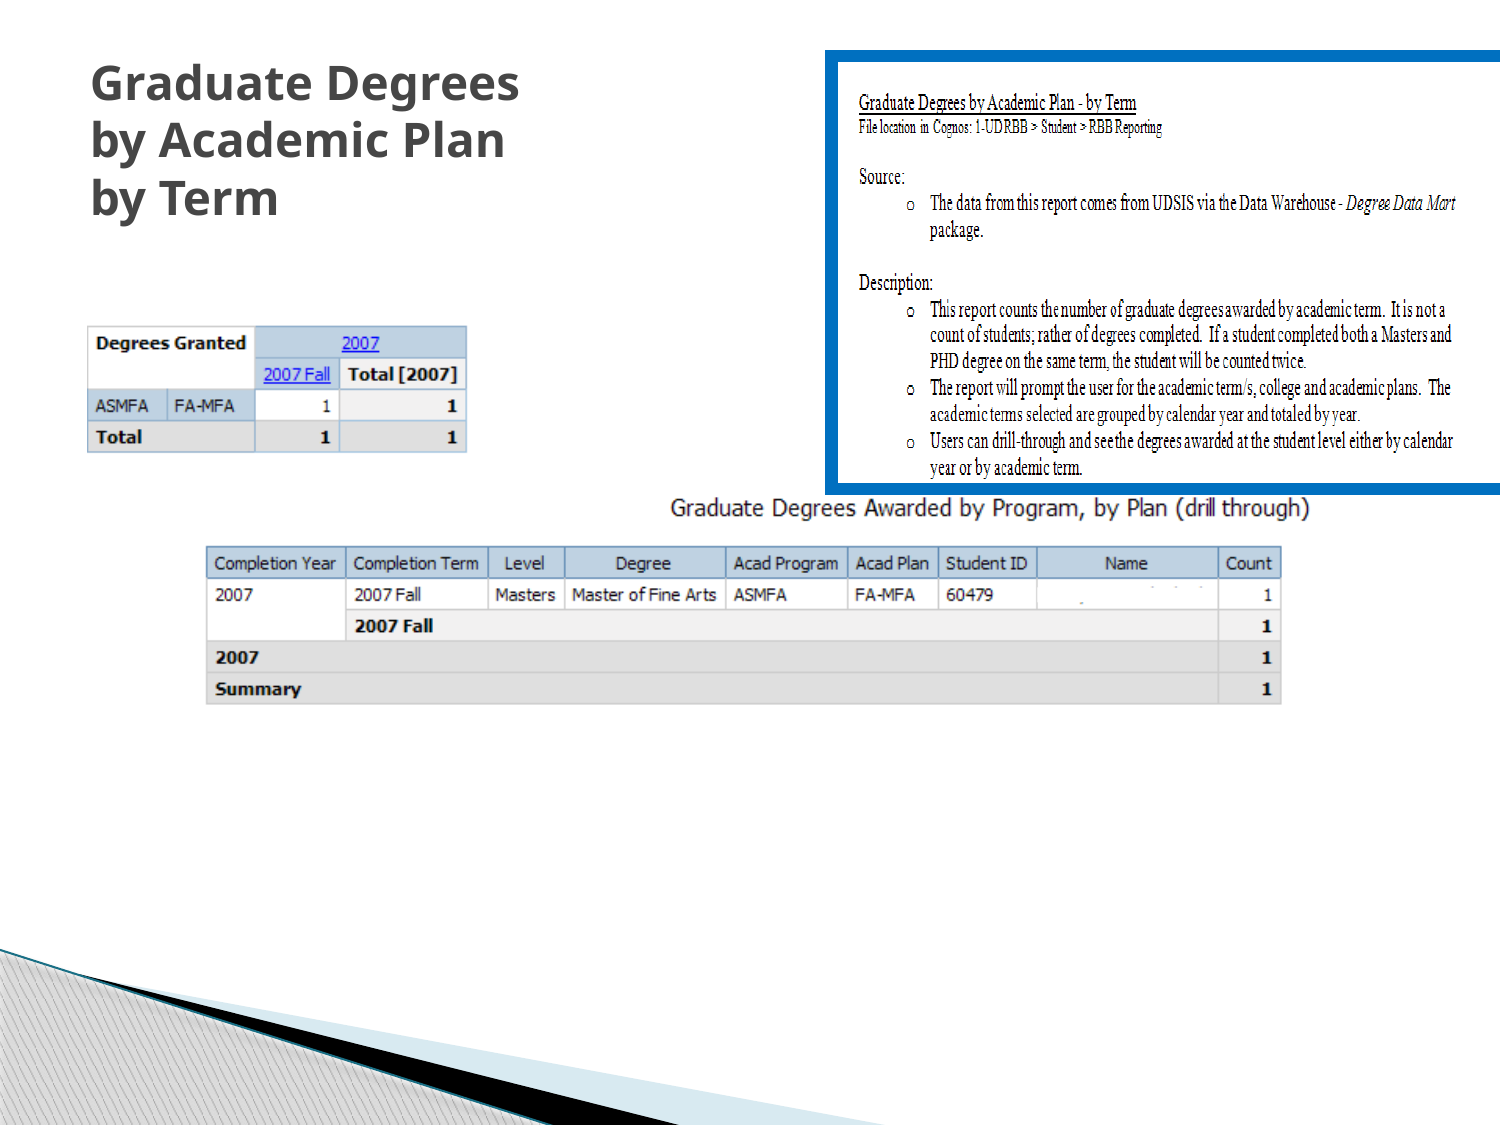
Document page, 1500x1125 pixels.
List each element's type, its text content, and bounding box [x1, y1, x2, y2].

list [87, 224, 702, 621]
picture [199, 62, 1500, 763]
title Graduate Degrees by Academic Plan by Term [75, 45, 1425, 233]
